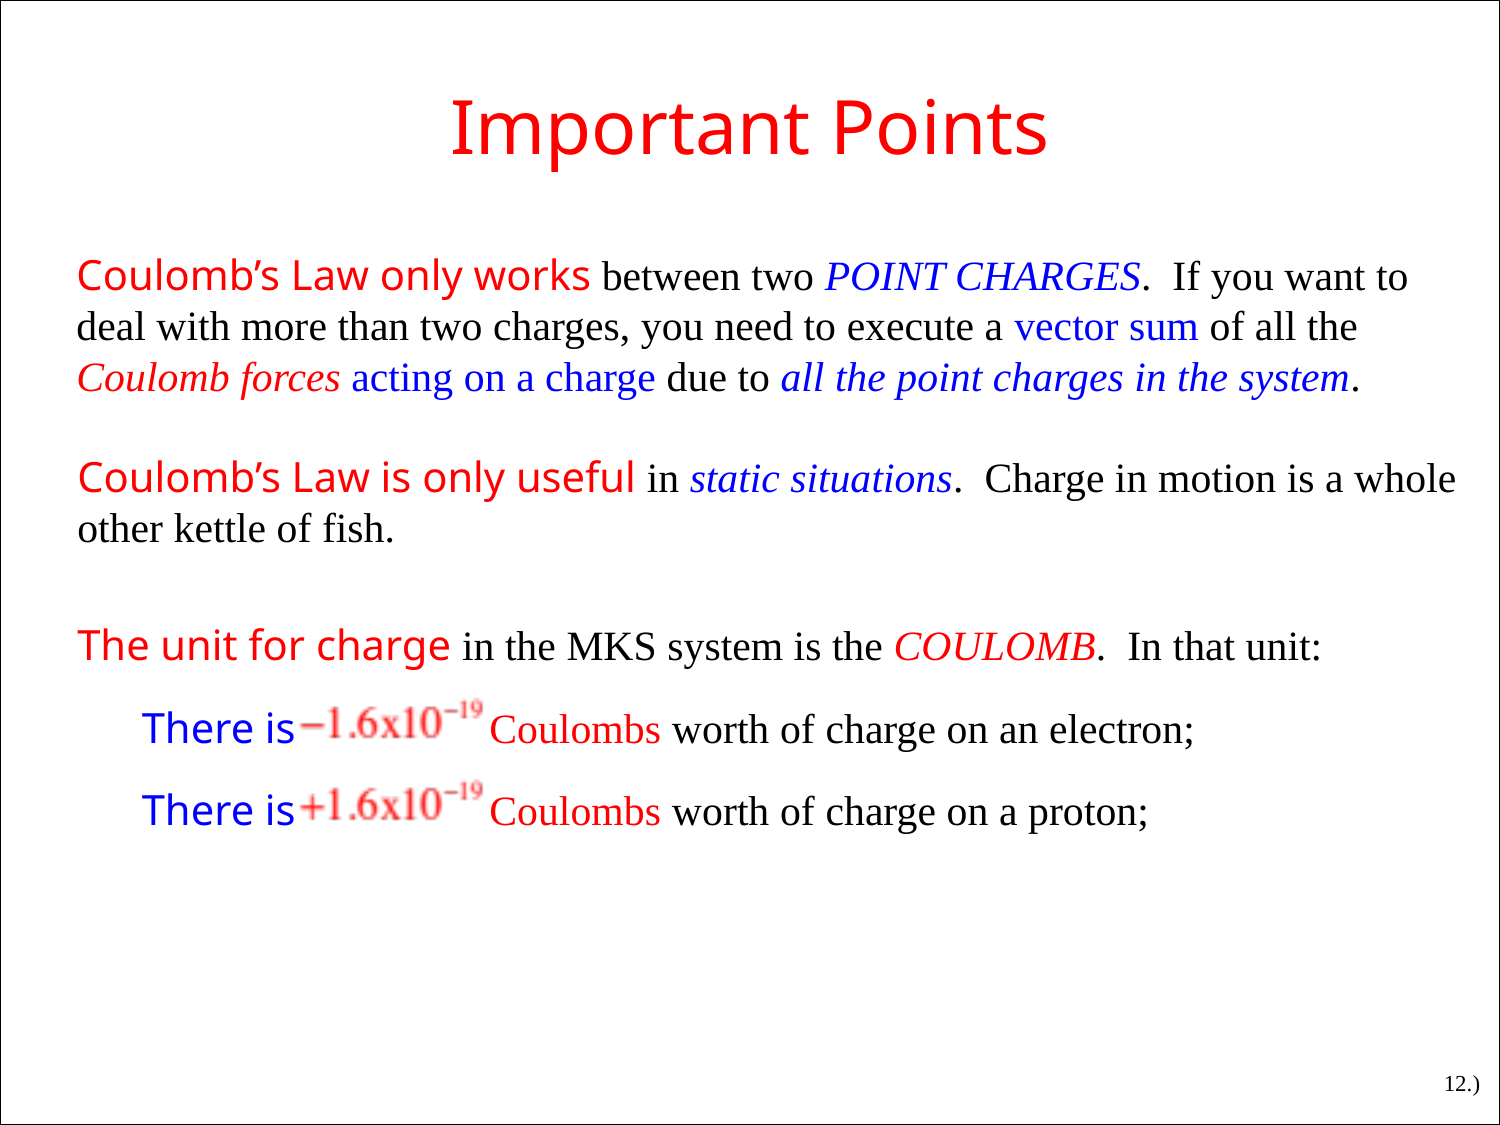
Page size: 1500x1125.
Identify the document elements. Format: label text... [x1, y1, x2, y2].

text_box Coulomb’s Law is only useful in static situations. Charge in motion is a whole other kettle of fish. [62, 443, 1484, 559]
text_box 12.) [1430, 1061, 1495, 1103]
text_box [295, 690, 489, 745]
text_box [0, 0, 1500, 1125]
text_box Coulomb’s Law only works between two POINT CHARGES. If you want to deal with more than two charges, you need to execute a vector sum of all the Coulomb forces acting on a charge due to all the point charges in the system. [61, 241, 1459, 407]
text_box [295, 772, 489, 826]
text_box There is Coulombs worth of charge on a proton; [127, 776, 1431, 841]
text_box Important Points [41, 72, 1459, 177]
